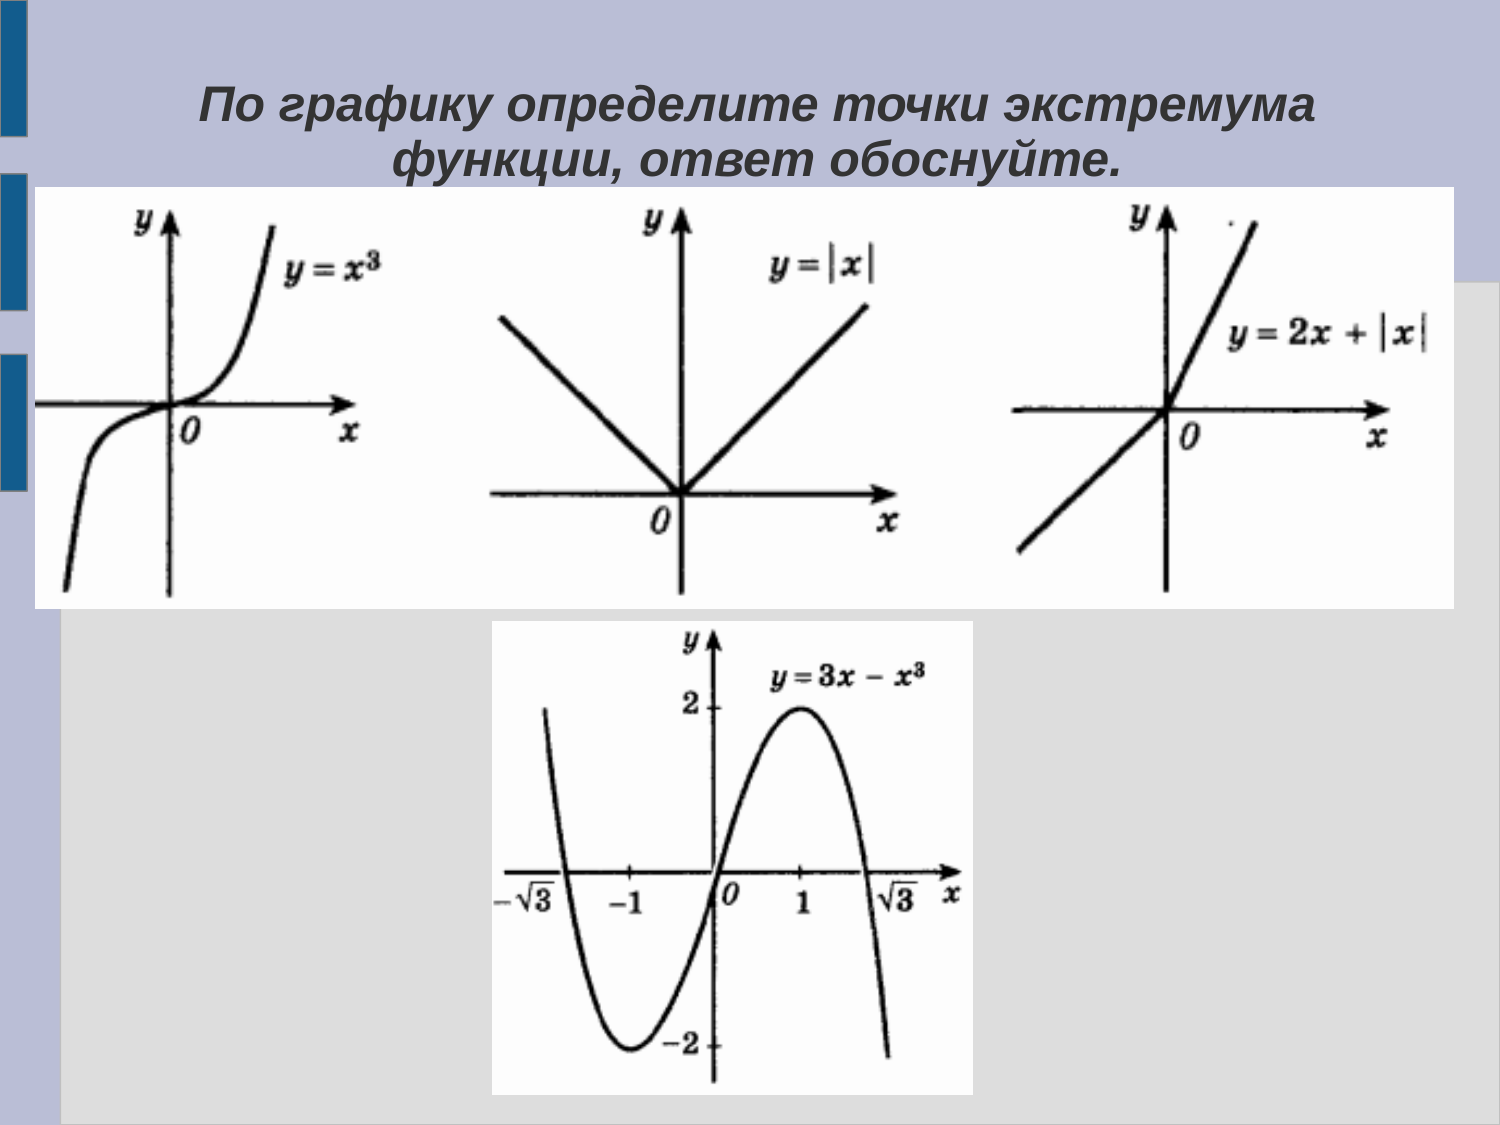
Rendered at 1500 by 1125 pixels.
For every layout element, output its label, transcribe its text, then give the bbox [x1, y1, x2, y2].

picture [491, 620, 973, 1096]
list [34, 187, 1454, 609]
title По графику определите точки экстремума функции, ответ обоснуйте. [117, 82, 1398, 185]
